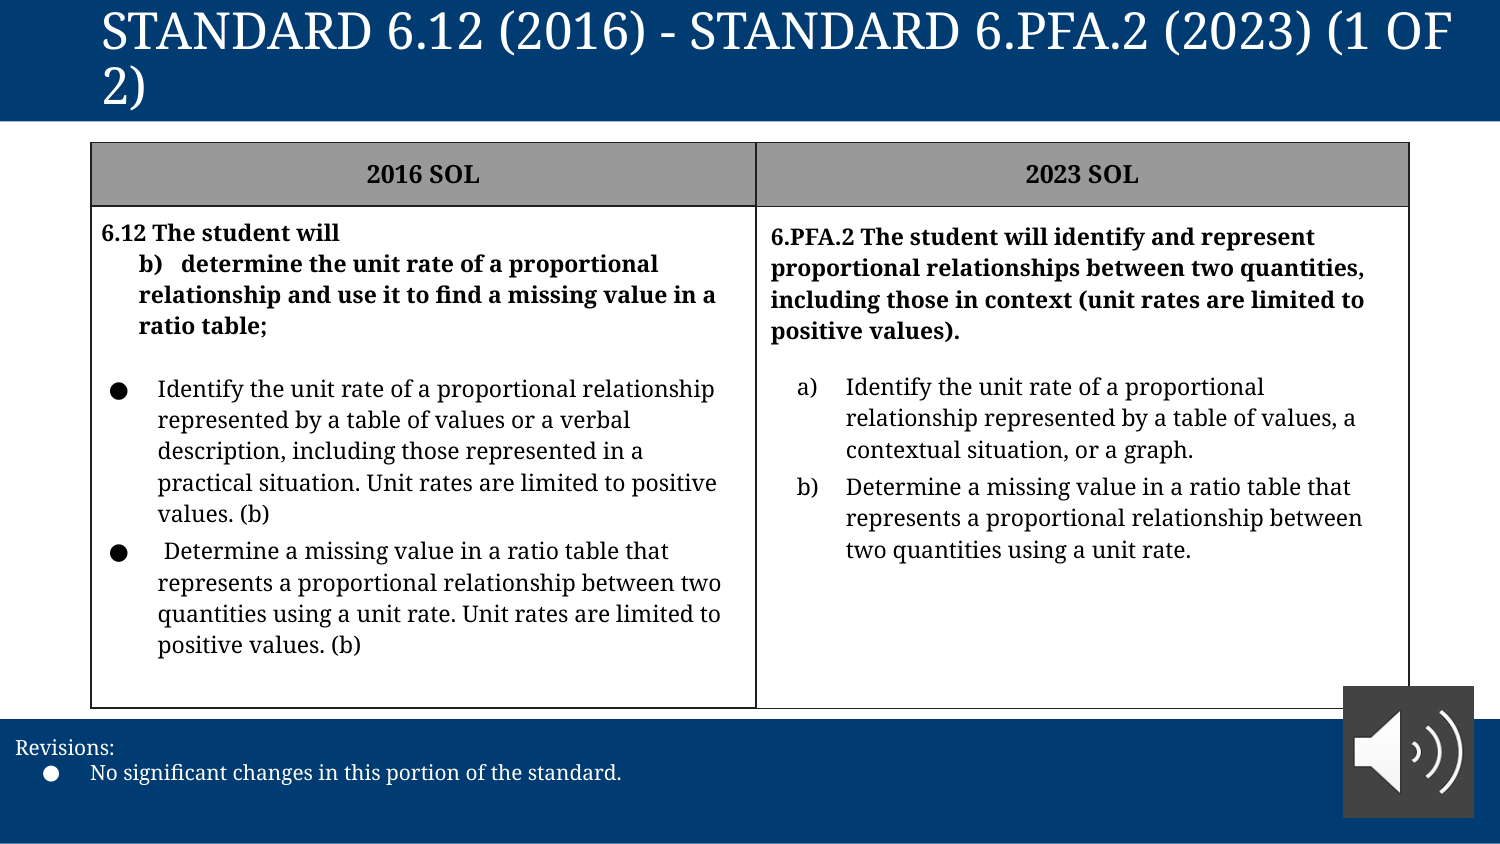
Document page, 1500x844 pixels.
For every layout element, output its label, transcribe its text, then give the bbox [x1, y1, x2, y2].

table_header 2016 SOL [92, 143, 755, 205]
table_cell 6.PFA.2 The student will identify and represent proportional relationships between two quantities, including those in context (unit rates are limited to positive values). Identify the unit rate of a proportional relationship represented by a table of values, a contextual situation, or a graph. Determine a missing value in a ratio table that represents a proportional relationship between two quantities using a unit rate. [757, 207, 1408, 708]
table_cell 6.12 The student will b) determine the unit rate of a proportional relationship and use it to find a missing value in a ratio table; Identify the unit rate of a proportional relationship represented by a table of values or a verbal description, including those represented in a practical situation. Unit rates are limited to positive values. (b) Determine a missing value in a ratio table that represents a proportional relationship between two quantities using a unit rate. Unit rates are limited to positive values. (b) [92, 207, 755, 707]
title Standard 6.12 (2016) - Standard 6.PFA.2 (2023) (1 of 2) [0, 0, 1500, 122]
picture [1341, 685, 1476, 819]
text_box Revisions: No significant changes in this portion of the standard. [0, 719, 1500, 844]
table_header 2023 SOL [757, 143, 1408, 206]
